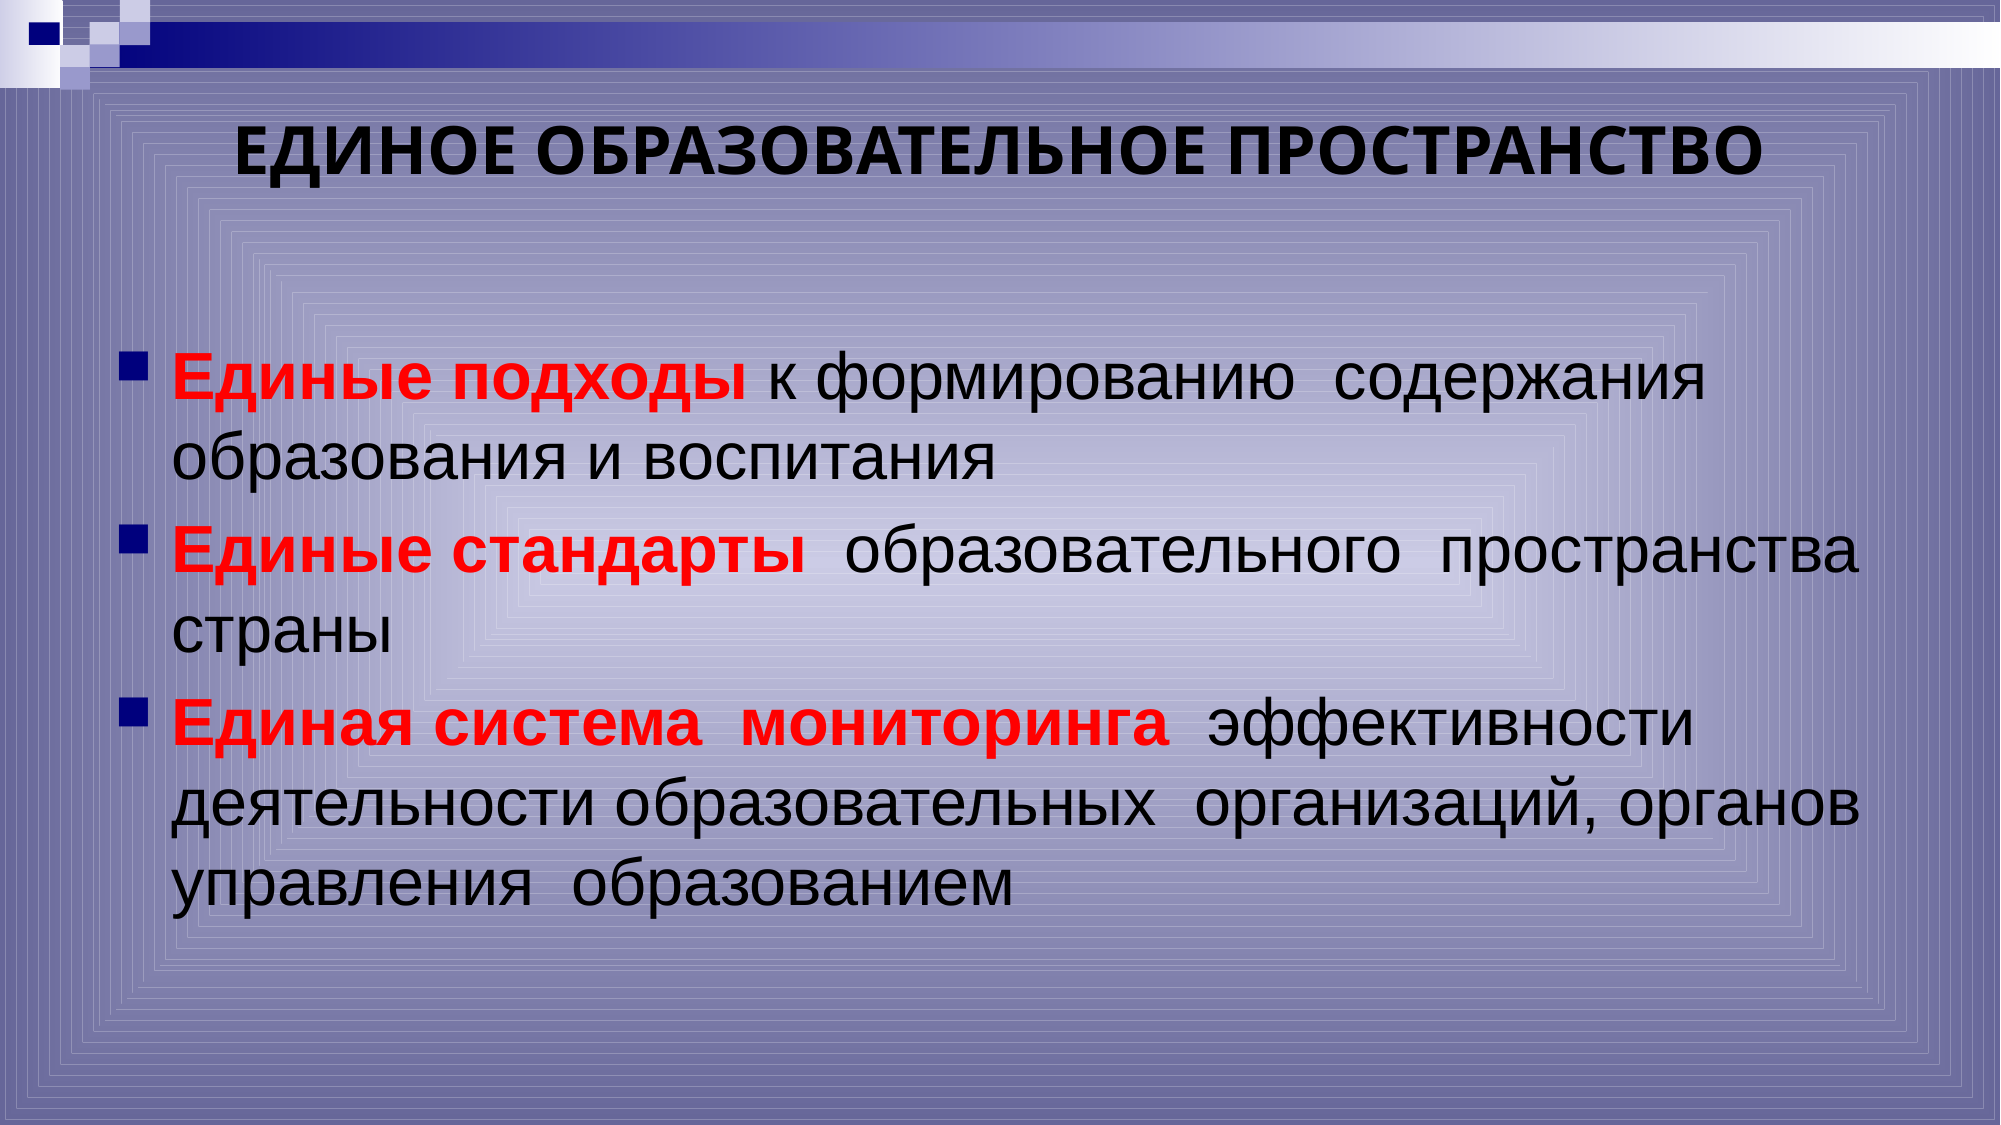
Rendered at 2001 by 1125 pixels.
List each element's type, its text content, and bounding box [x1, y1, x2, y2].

list Единые подходы к формированию содержания образования и воспитания Единые стандарты образовательного пространства страны Единая система мониторинга эффективности деятельности образовательных организаций, органов управления образованием [99, 324, 1900, 963]
title ЕДИНОЕ ОБРАЗОВАТЕЛЬНОЕ ПРОСТРАНСТВО [99, 75, 1900, 300]
